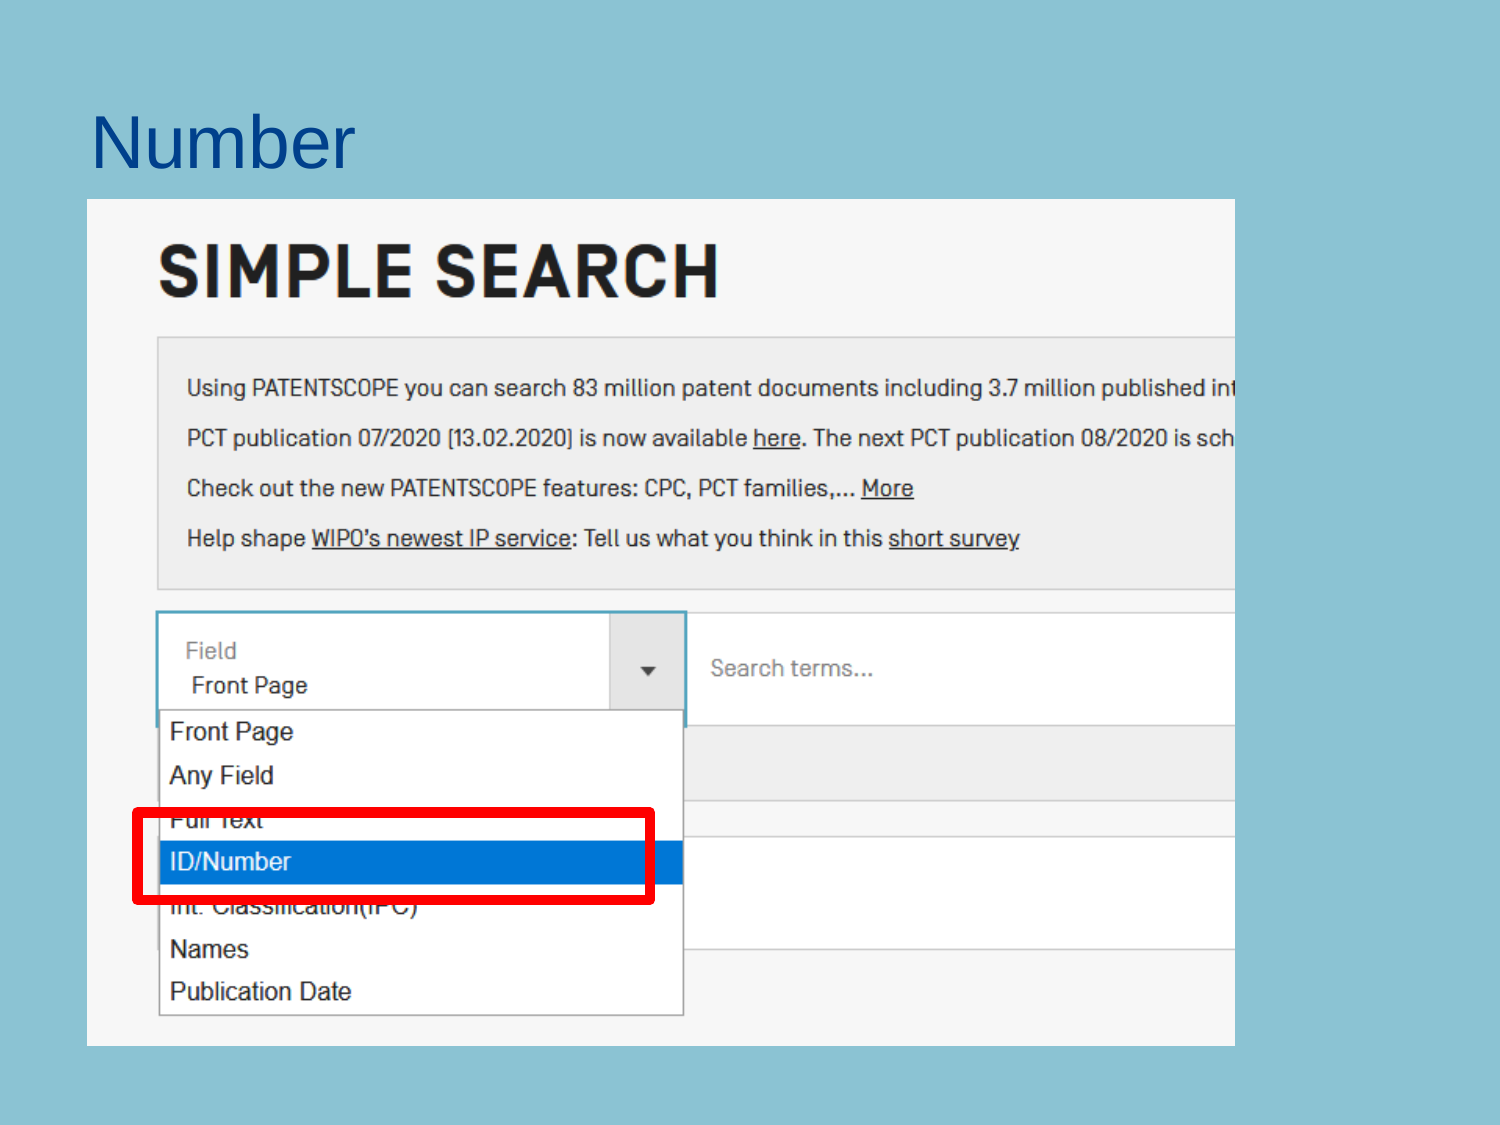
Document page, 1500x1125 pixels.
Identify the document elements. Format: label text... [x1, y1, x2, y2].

title Number [75, 45, 1425, 233]
picture [87, 199, 1235, 1046]
